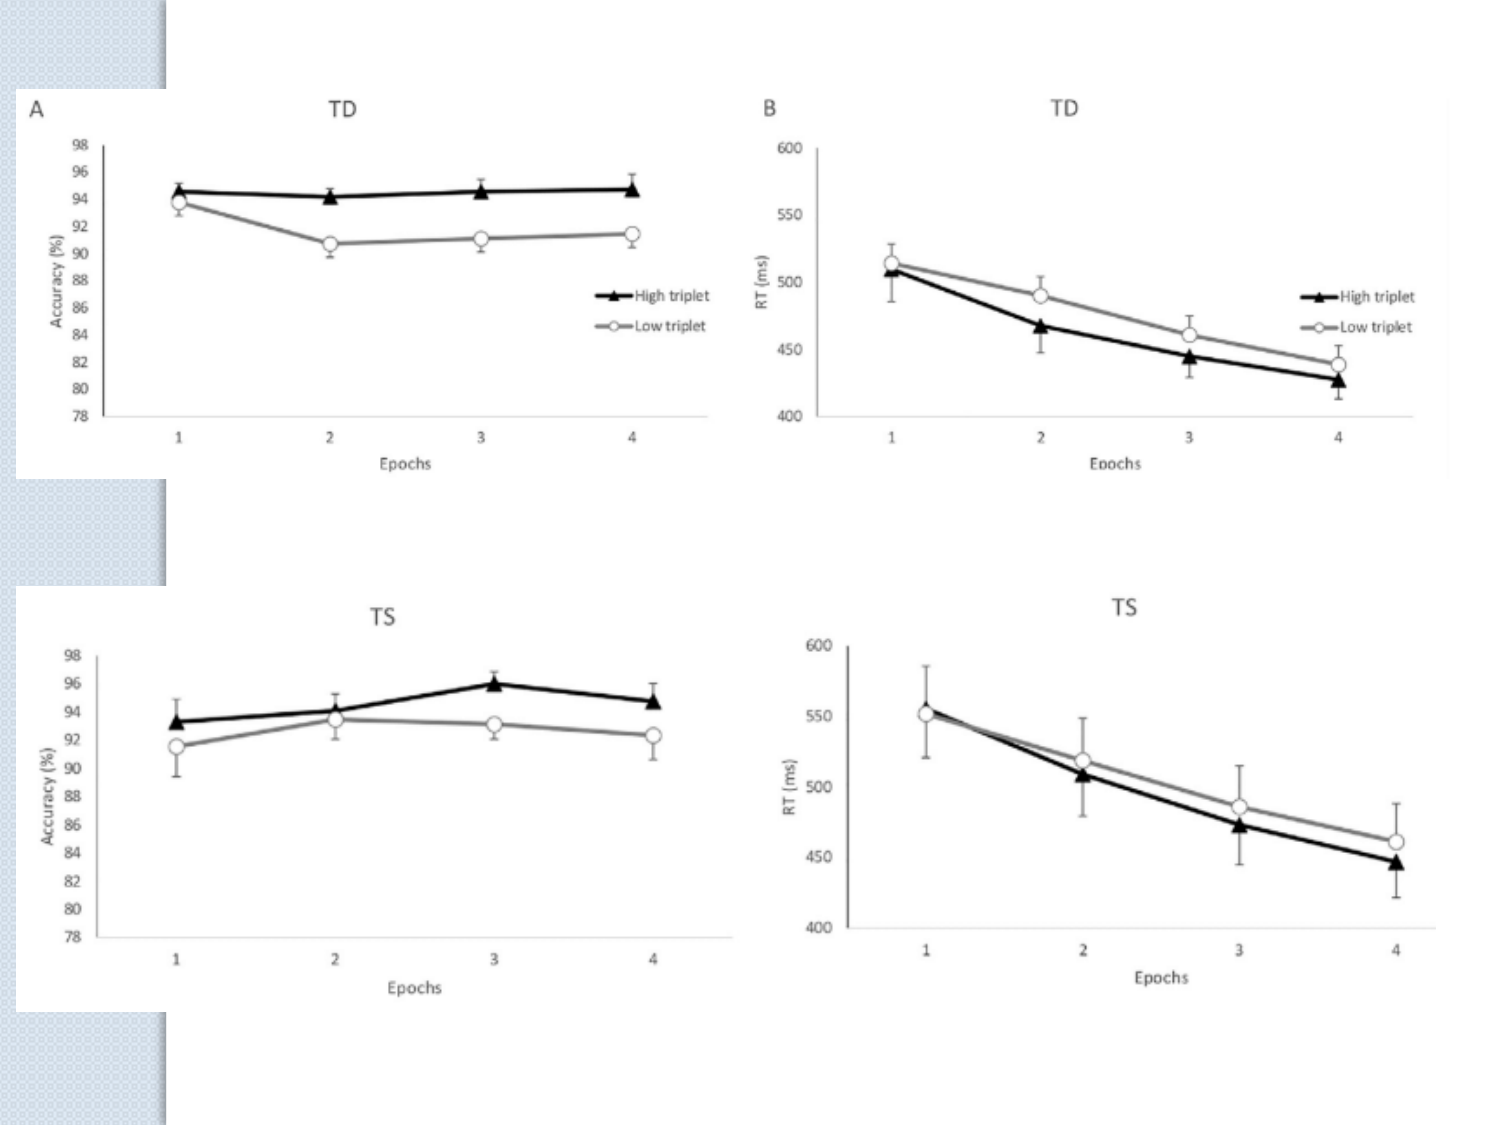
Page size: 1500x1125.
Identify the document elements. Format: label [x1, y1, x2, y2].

picture [16, 585, 1436, 1012]
picture [16, 89, 1484, 480]
